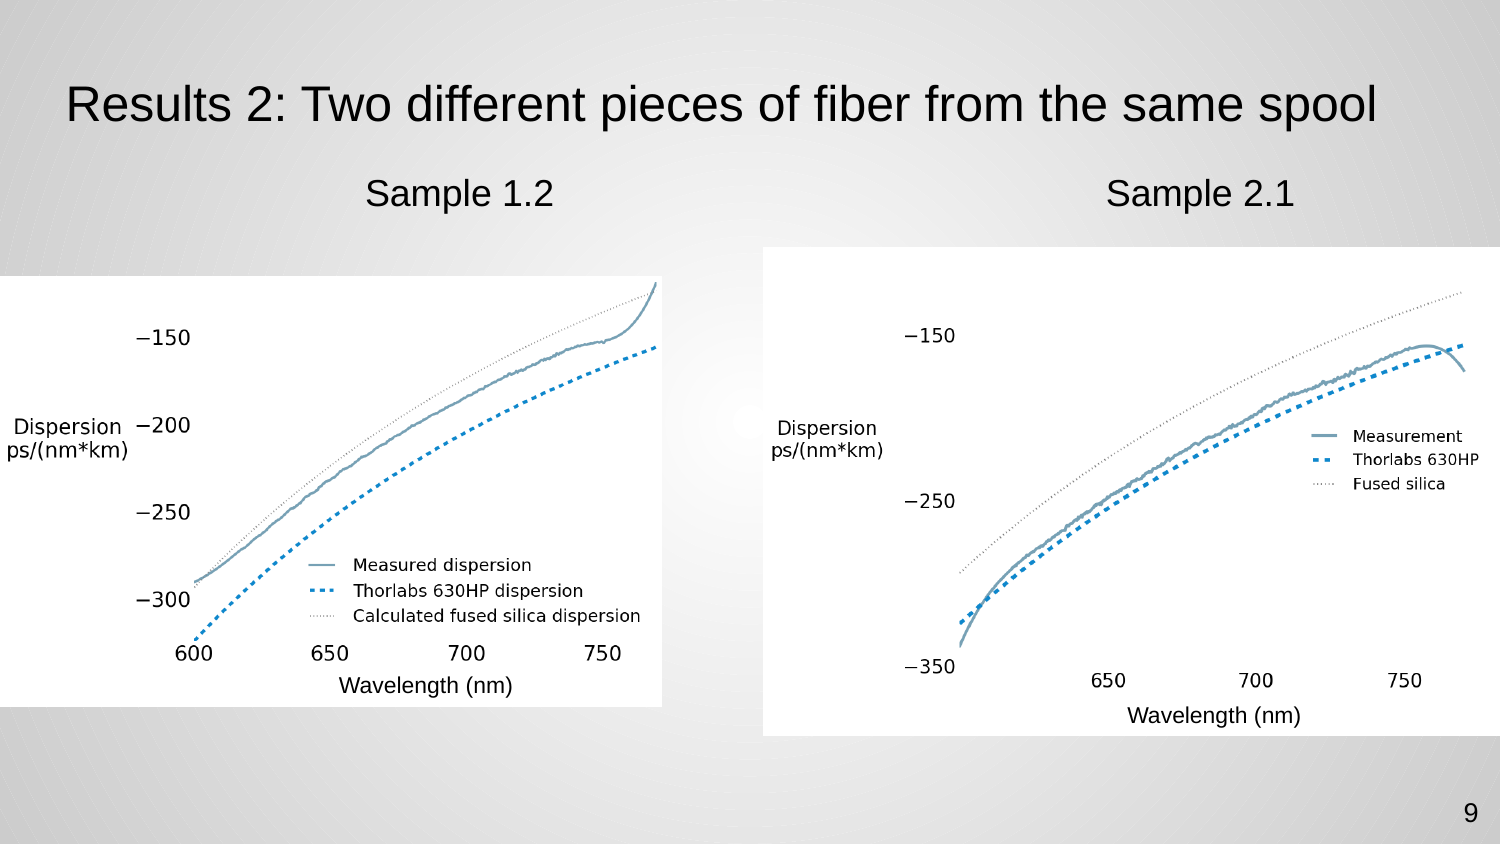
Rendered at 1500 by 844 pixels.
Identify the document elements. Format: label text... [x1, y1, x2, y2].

picture [0, 276, 662, 707]
text_box Sample 1.2 [350, 161, 570, 222]
text_box Sample 2.1 [1090, 161, 1310, 222]
slide_number 9 [1403, 779, 1494, 844]
title Results 2: Two different pieces of fiber from the same spool [50, 0, 1425, 147]
picture [763, 247, 1500, 737]
